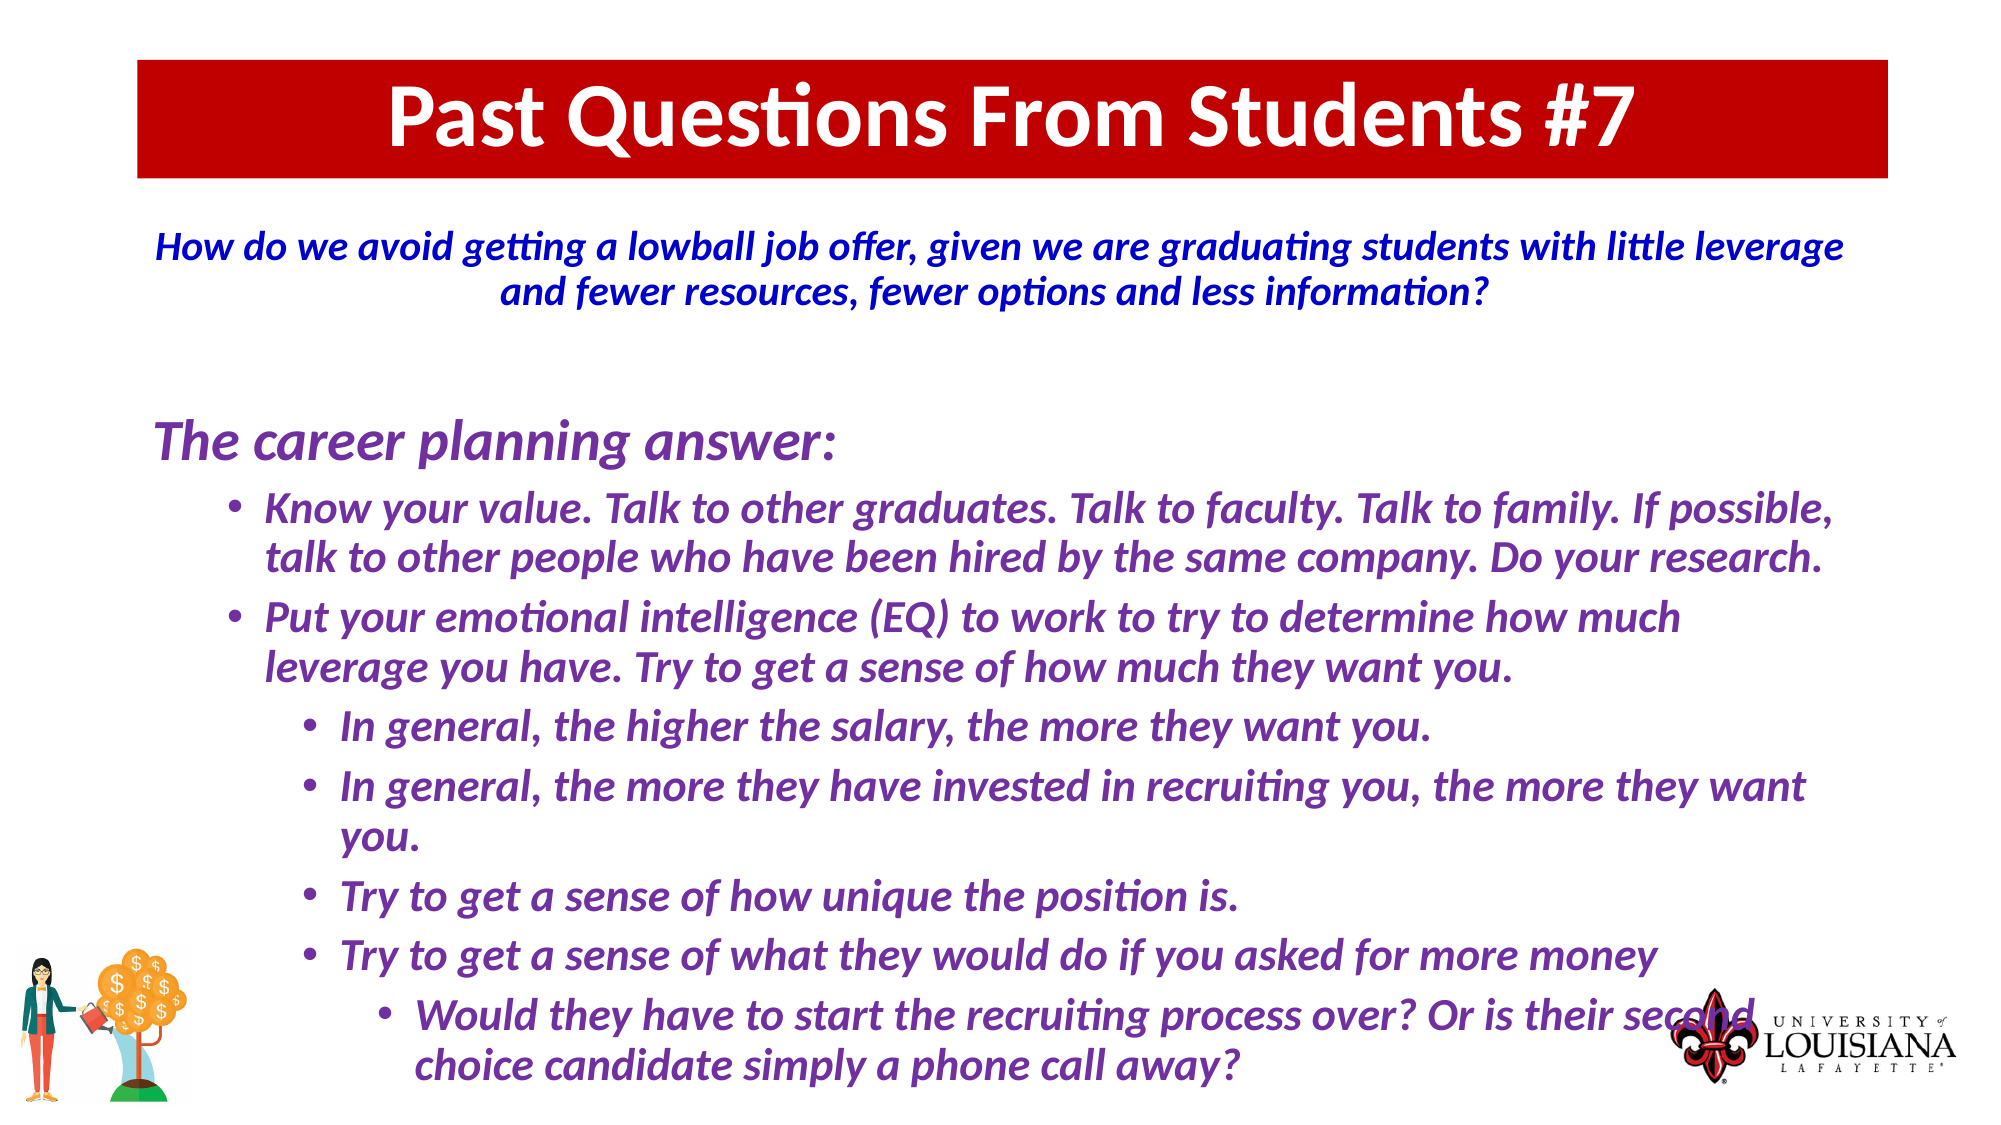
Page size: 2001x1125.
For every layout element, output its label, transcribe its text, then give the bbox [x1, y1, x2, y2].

picture [13, 944, 191, 1107]
text_box How do we avoid getting a lowball job offer, given we are graduating students with little leverage and fewer resources, fewer options and less information? The career planning answer: Know your value. Talk to other graduates. Talk to faculty. Talk to family. If possible, talk to other people who have been hired by the same company. Do your research. Put your emotional intelligence (EQ) to work to try to determine how much leverage you have. Try to get a sense of how much they want you. In general, the higher the salary, the more they want you. In general, the more they have invested in recruiting you, the more they want you. Try to get a sense of how unique the position is. Try to get a sense of what they would do if you asked for more money Would they have to start the recruiting process over? Or is their second choice candidate simply a phone call away? [137, 217, 1863, 1014]
picture [1657, 977, 1982, 1091]
text_box Past Questions From Students #7 [137, 59, 1888, 179]
